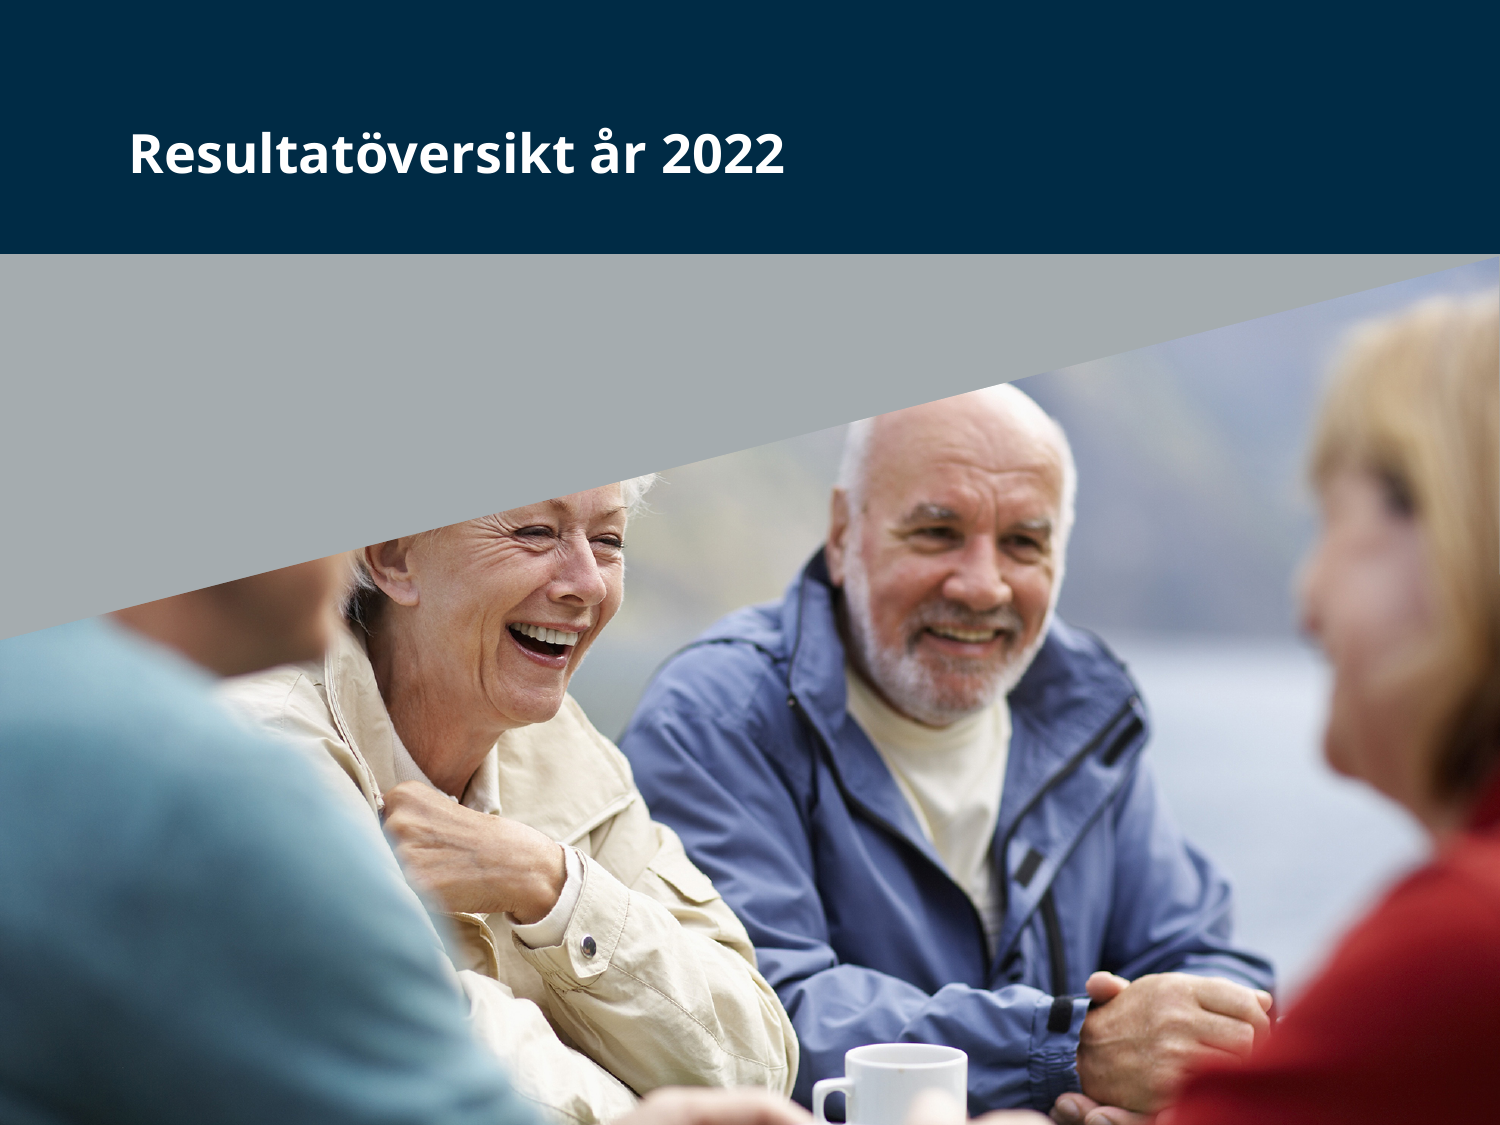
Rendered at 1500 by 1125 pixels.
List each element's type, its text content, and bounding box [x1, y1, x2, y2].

title Resultatöversikt år 2022 [128, 119, 1404, 252]
picture [0, 253, 1500, 1125]
